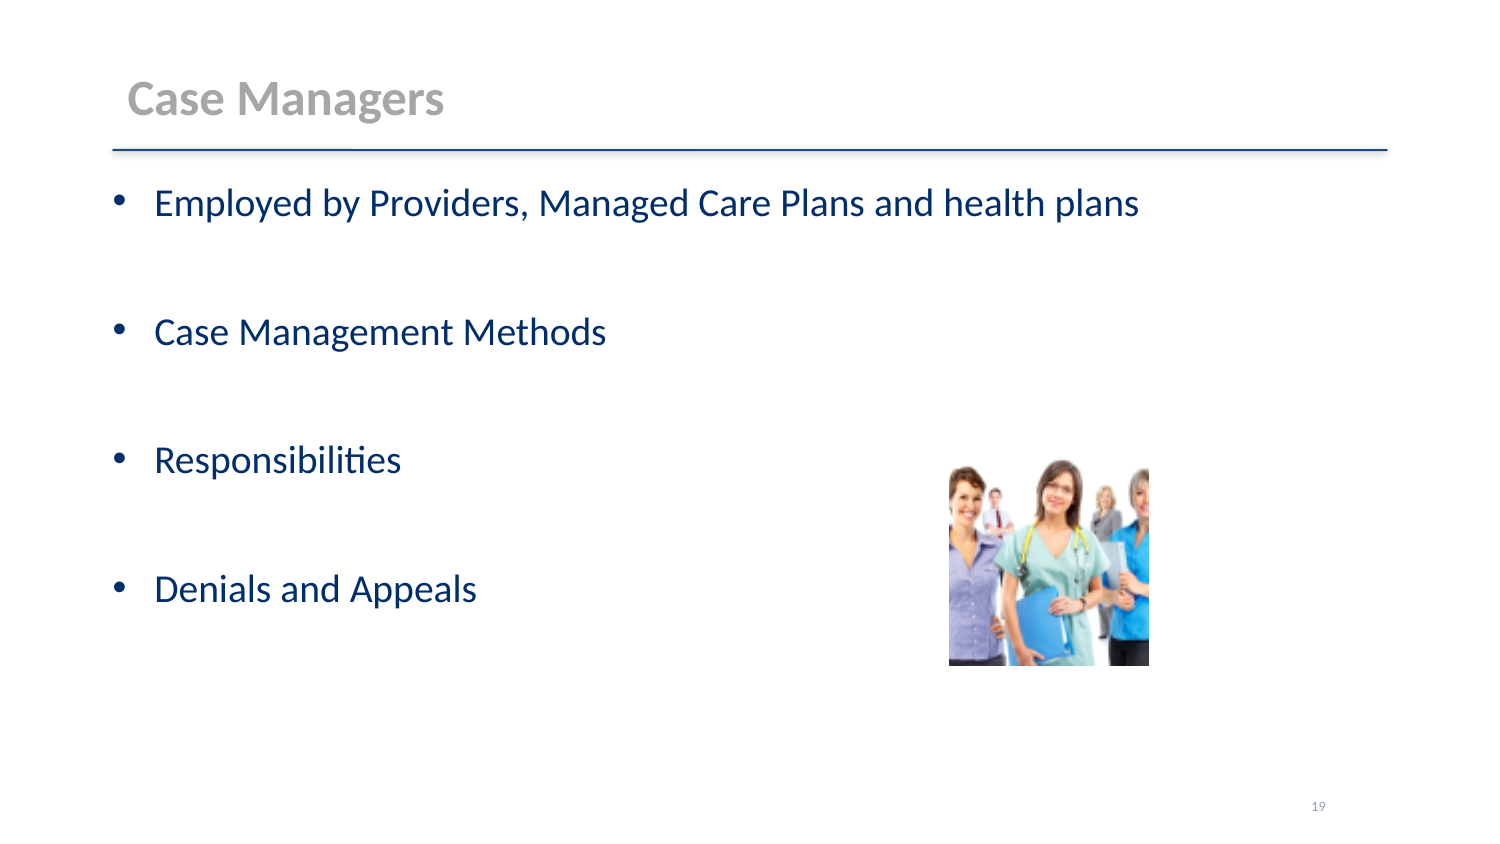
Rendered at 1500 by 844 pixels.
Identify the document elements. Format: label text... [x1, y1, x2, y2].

title Case Managers [112, 0, 1388, 150]
list Employed by Providers, Managed Care Plans and health plans Case Management Methods Responsibilities Denials and Appeals [112, 178, 1388, 732]
slide_number 19 [1162, 783, 1475, 828]
picture [949, 457, 1150, 666]
